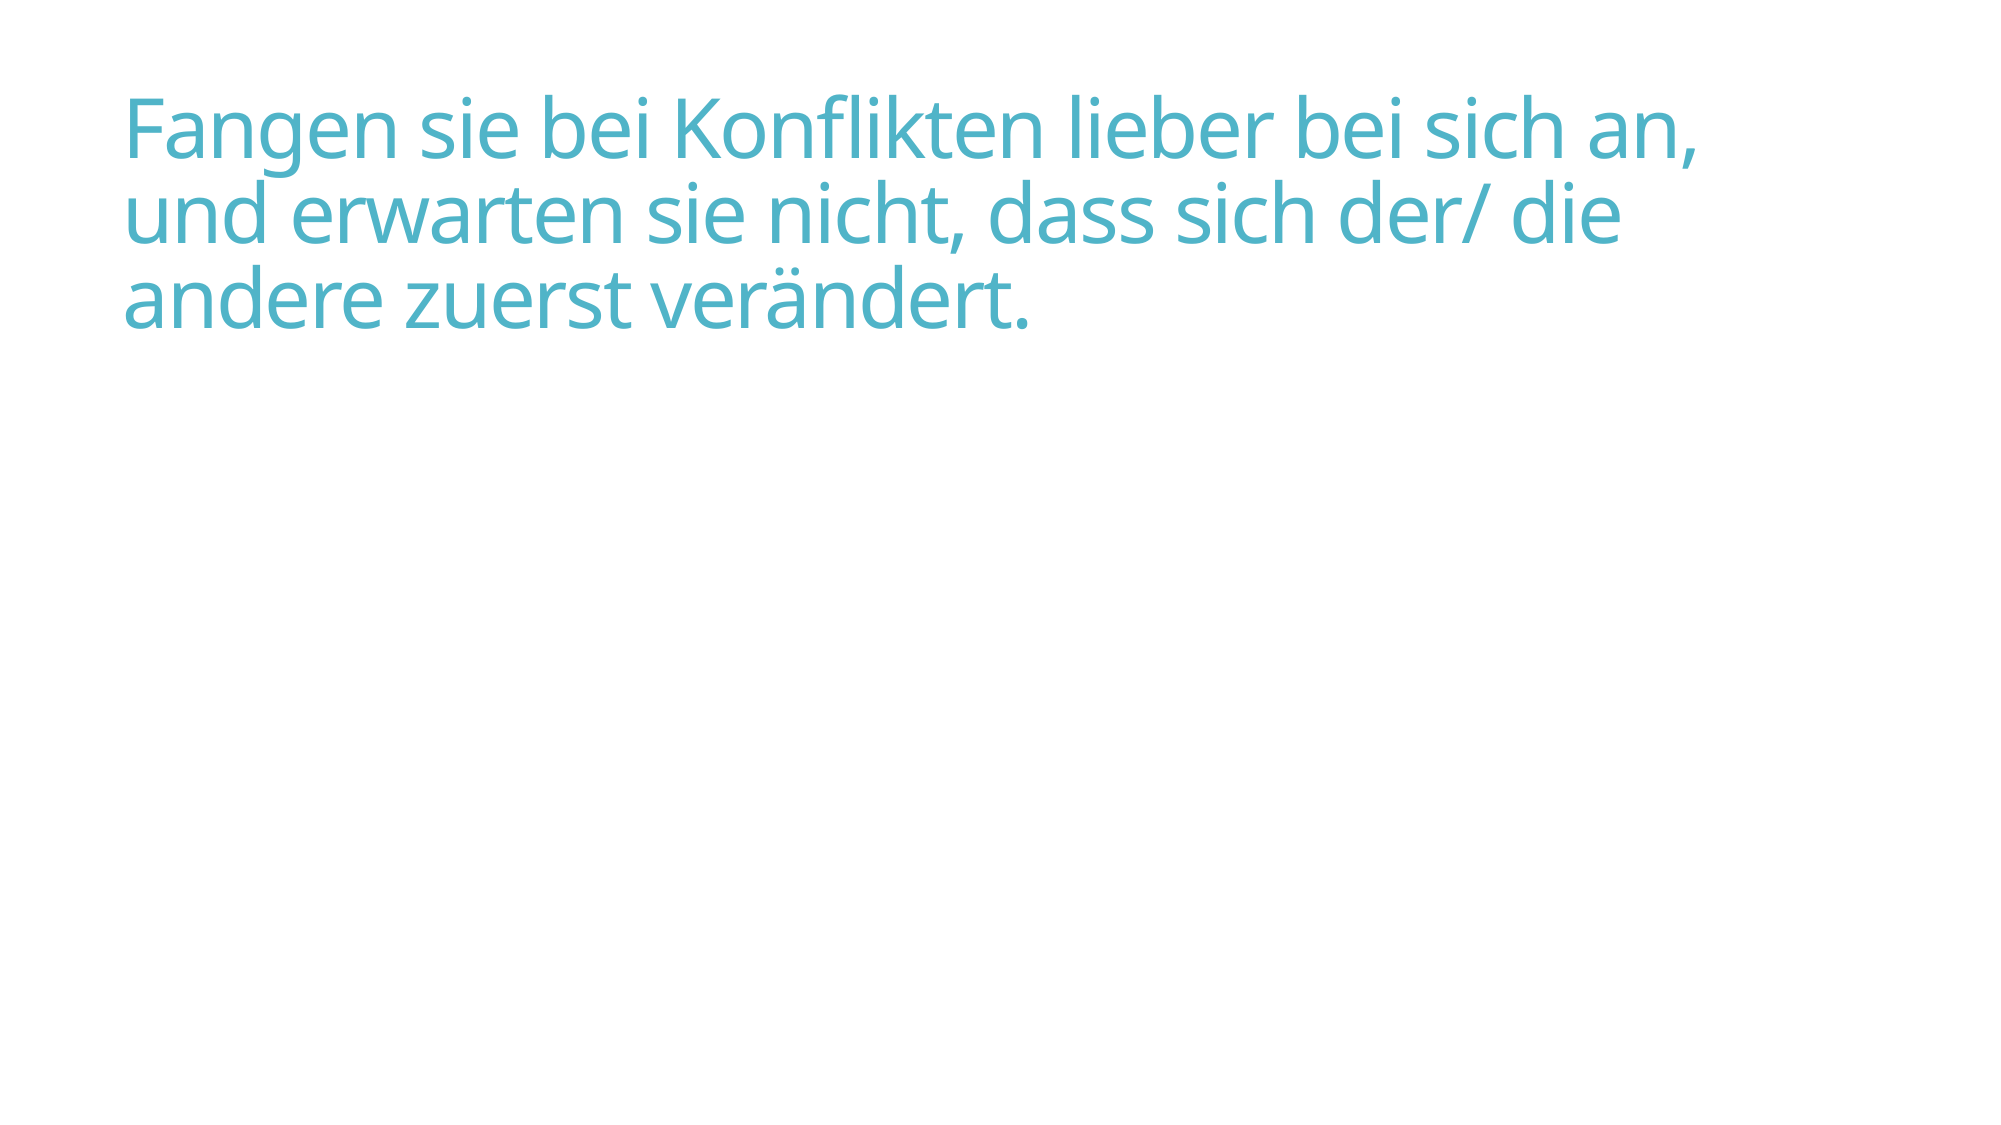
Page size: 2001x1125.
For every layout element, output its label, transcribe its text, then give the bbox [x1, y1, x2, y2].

title Fangen sie bei Konflikten lieber bei sich an, und erwarten sie nicht, dass sich der/ die andere zuerst verändert. [107, 81, 1875, 354]
